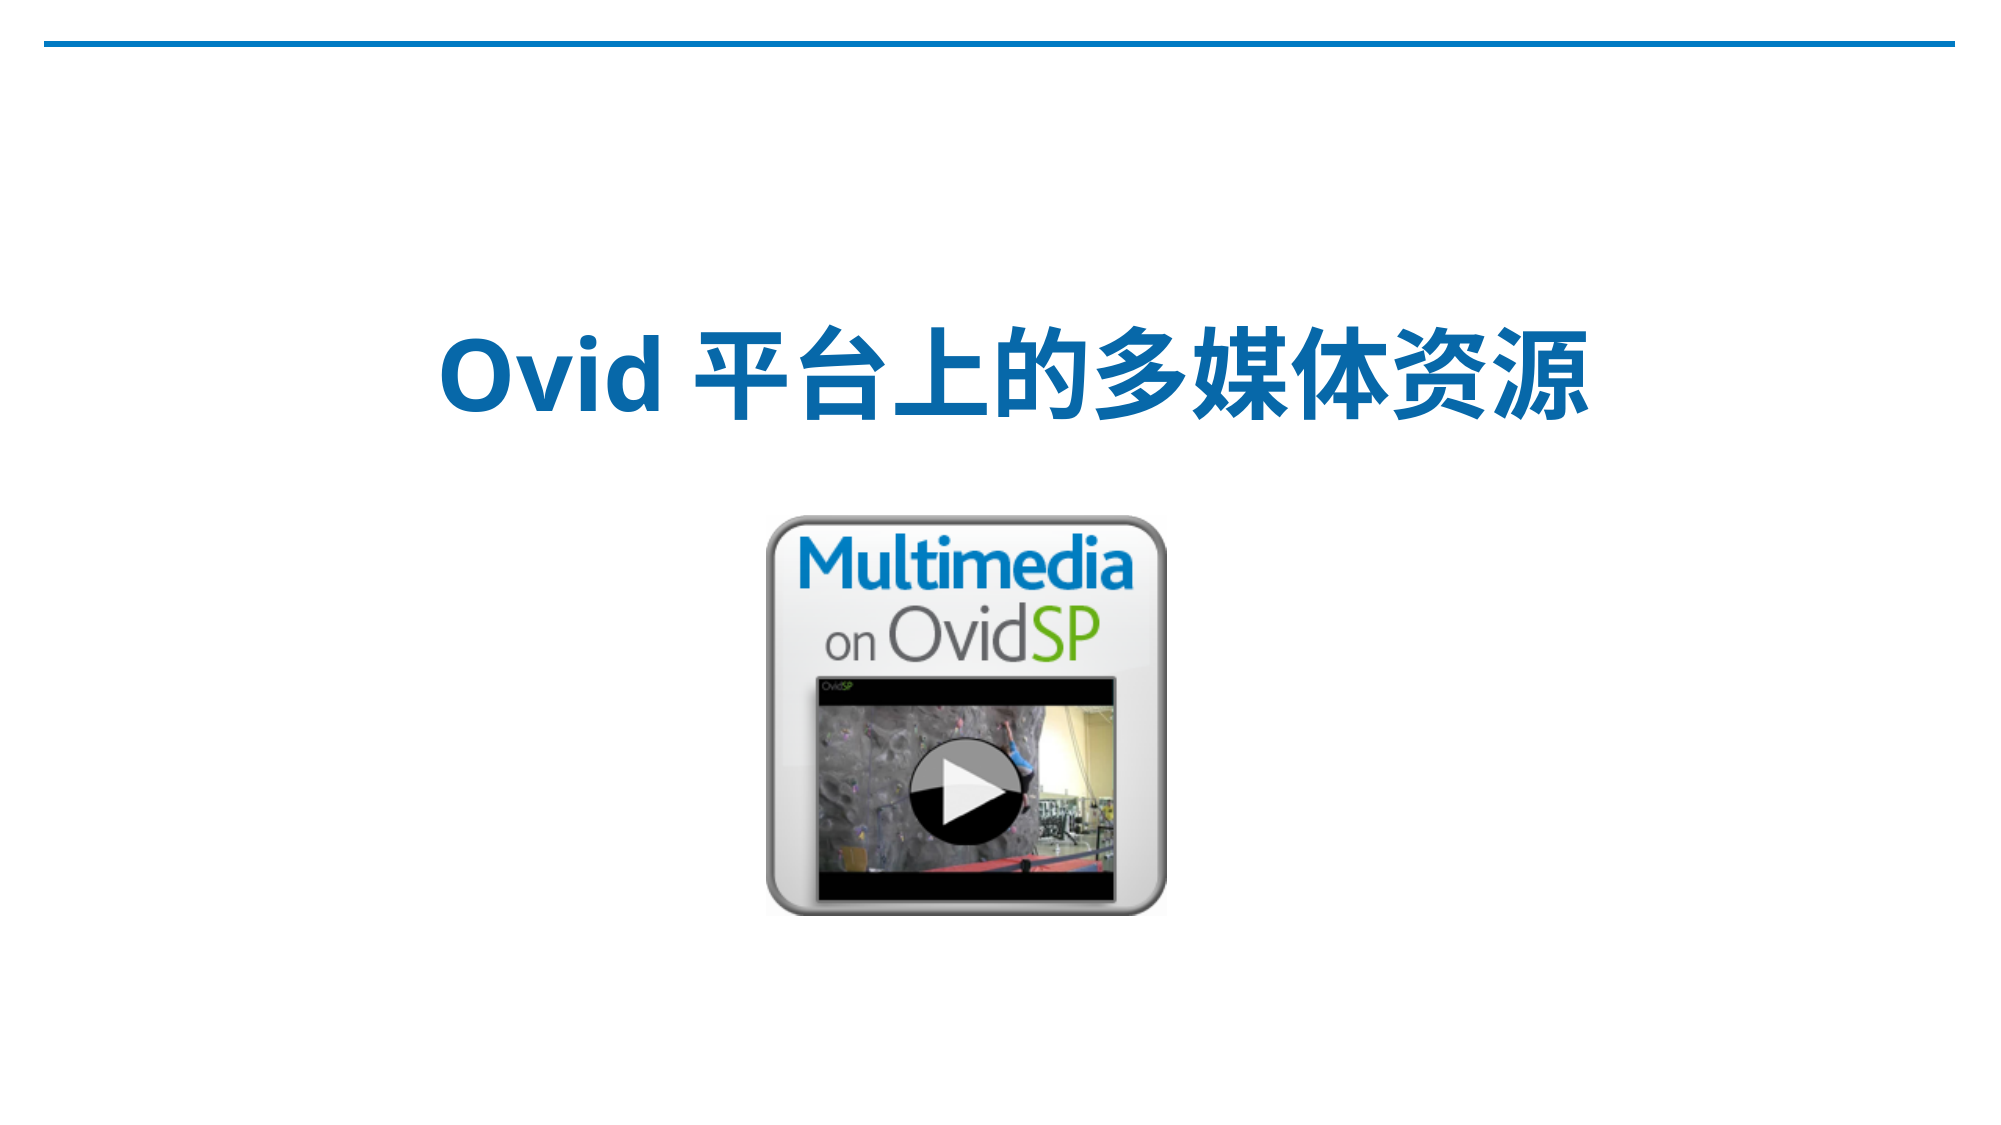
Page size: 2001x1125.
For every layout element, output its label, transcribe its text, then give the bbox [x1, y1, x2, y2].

picture [766, 515, 1167, 916]
text_box Ovid平台上的多媒体资源 [287, 294, 1725, 449]
